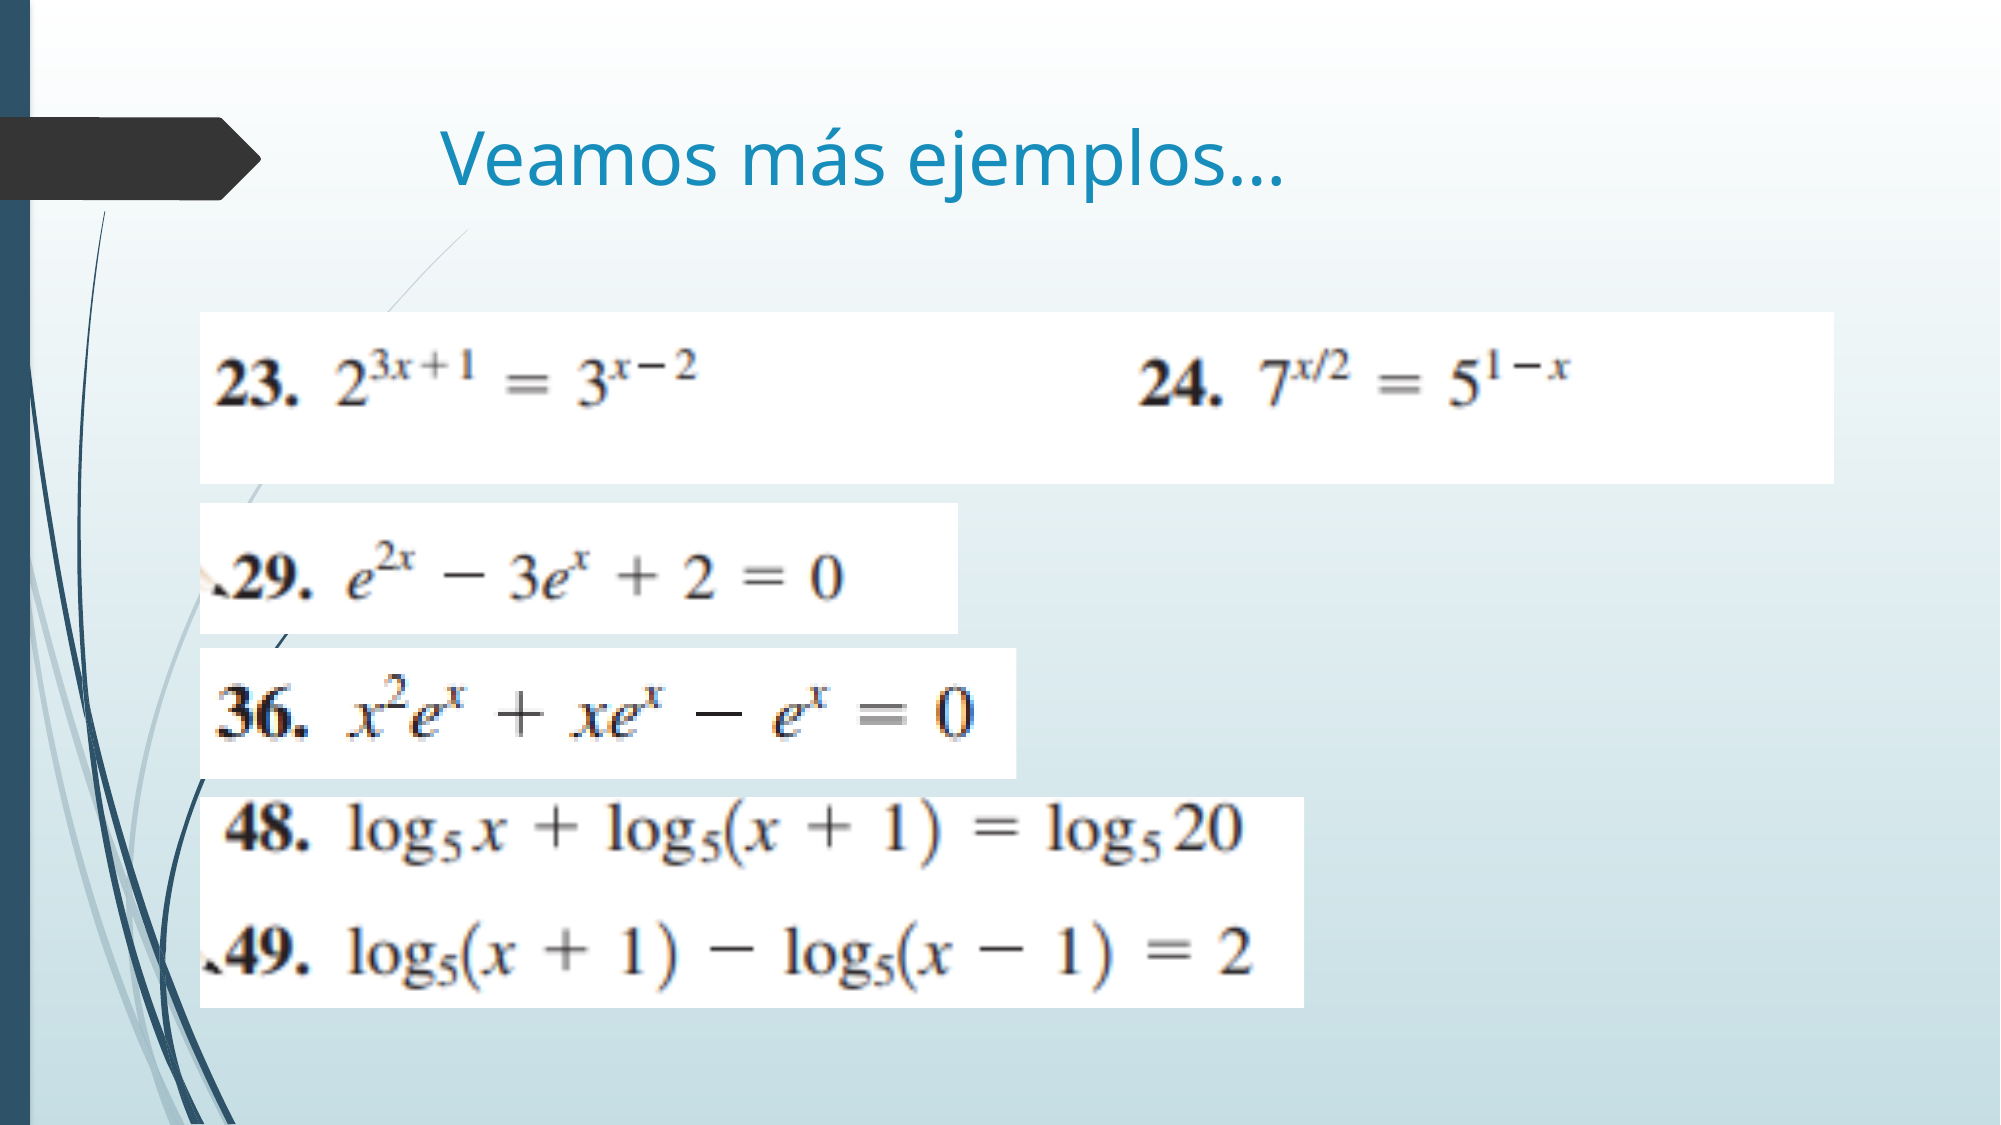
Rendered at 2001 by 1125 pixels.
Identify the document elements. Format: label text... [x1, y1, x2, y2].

picture [199, 797, 1305, 1008]
title Veamos más ejemplos… [425, 102, 1888, 313]
picture [199, 502, 959, 634]
picture [199, 647, 1017, 779]
picture [199, 312, 1835, 484]
